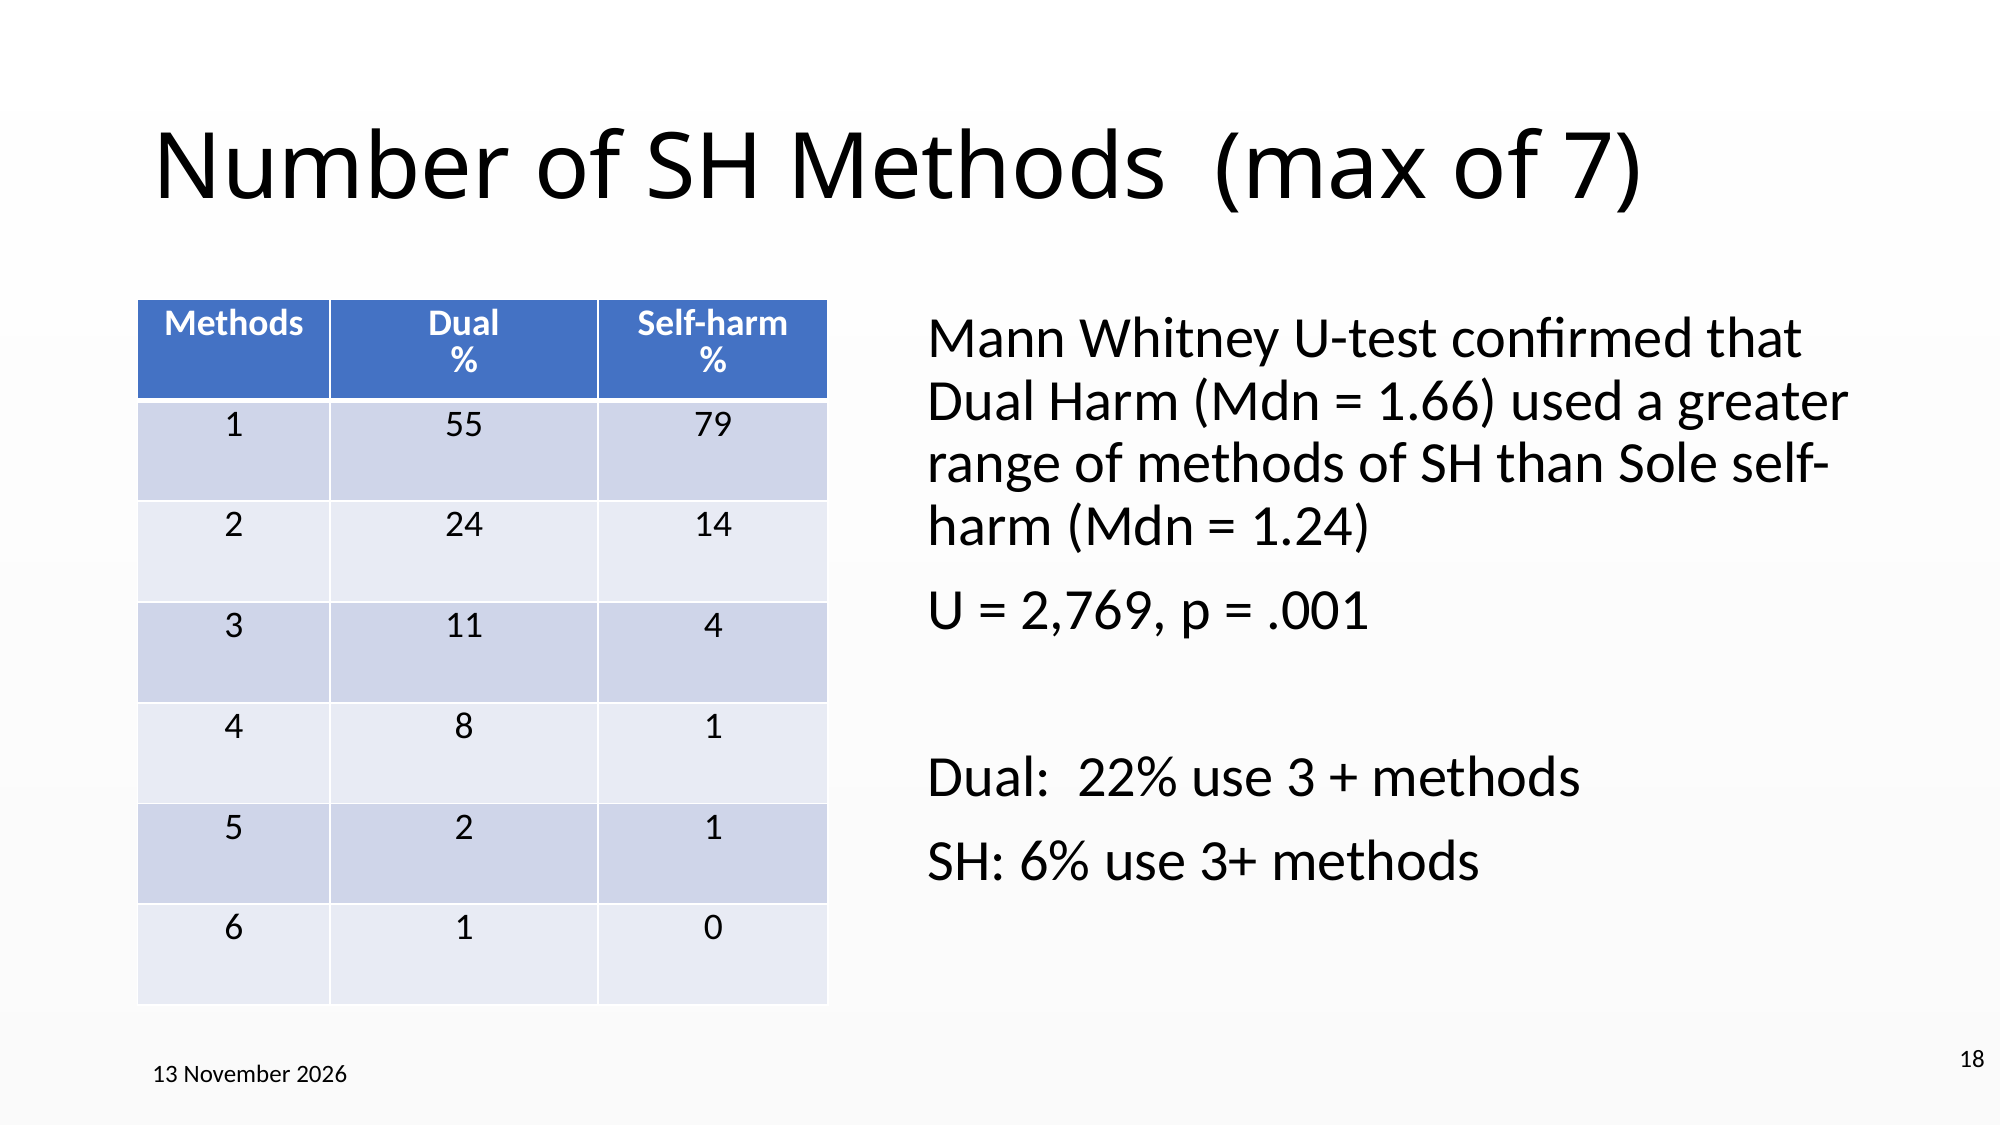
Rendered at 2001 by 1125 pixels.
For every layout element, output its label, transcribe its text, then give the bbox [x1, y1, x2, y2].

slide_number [137, 1042, 588, 1103]
table_cell 6 [138, 905, 329, 1004]
table_header Self-harm % [599, 300, 827, 398]
table_cell 8 [331, 704, 597, 803]
table_header Dual % [331, 300, 597, 398]
table_cell 1 [331, 905, 597, 1004]
table_cell 4 [138, 704, 329, 803]
table_cell 24 [331, 502, 597, 601]
table_header Methods [138, 300, 329, 398]
title Number of SH Methods (max of 7) [137, 59, 1863, 278]
table_cell 1 [138, 403, 329, 500]
slide_number 18 [1533, 1017, 2000, 1097]
table_cell 1 [599, 704, 827, 803]
table_cell 1 [599, 804, 827, 903]
table_cell 0 [599, 905, 827, 1004]
list Mann Whitney U-test confirmed that Dual Harm (Mdn = 1.66) used a greater range of methods of SH than Sole self-harm (Mdn = 1.24) U = 2,769, p = .001 Dual: 22% use 3 + methods SH: 6% use 3+ methods [912, 299, 1916, 991]
table_cell 5 [138, 804, 329, 903]
table_cell 79 [599, 403, 827, 500]
table_cell 2 [331, 804, 597, 903]
table_cell 4 [599, 603, 827, 702]
table_cell 11 [331, 603, 597, 702]
table_cell 55 [331, 403, 597, 500]
table_cell 14 [599, 502, 827, 601]
table_cell 3 [138, 603, 329, 702]
table_cell 2 [138, 502, 329, 601]
